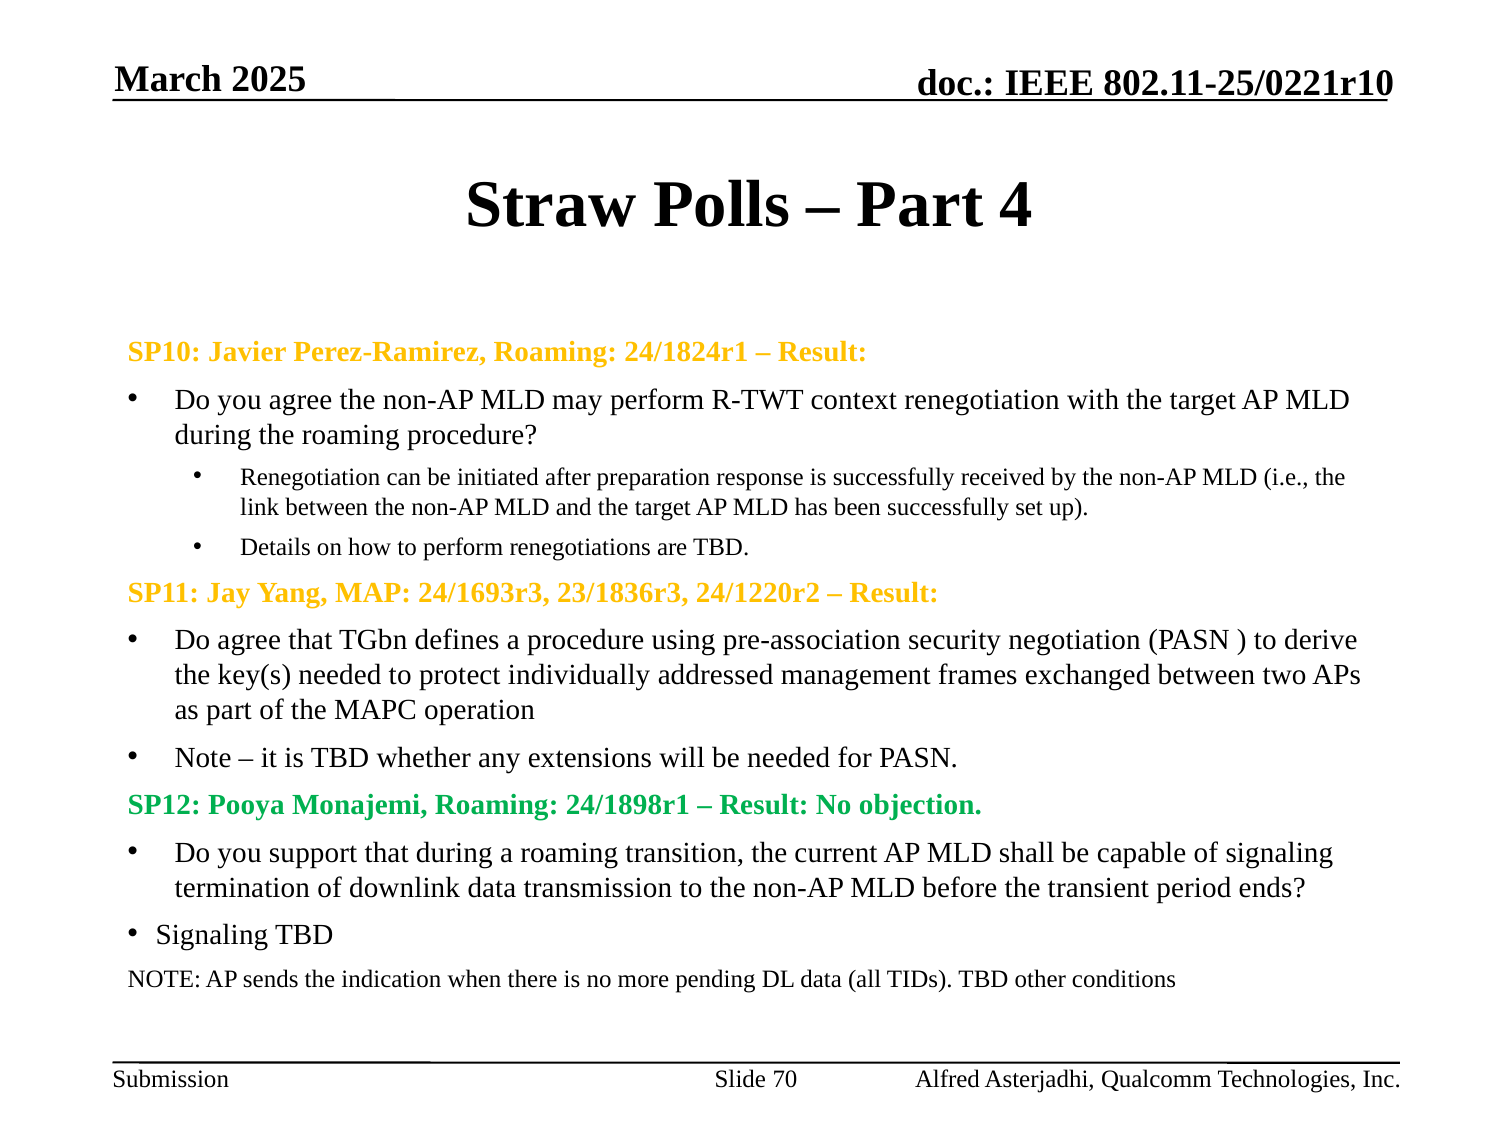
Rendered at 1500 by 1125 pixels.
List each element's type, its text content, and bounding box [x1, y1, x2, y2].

slide_number Slide 70 [712, 1061, 800, 1123]
title Straw Polls – Part 4 [112, 112, 1388, 288]
footer Alfred Asterjadhi, Qualcomm Technologies, Inc. [878, 1061, 1402, 1093]
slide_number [114, 54, 423, 100]
list SP10: Javier Perez-Ramirez, Roaming: 24/1824r1 – Result: Do you agree the non-AP MLD may perform R-TWT context renegotiation with the target AP MLD during the roaming procedure? Renegotiation can be initiated after preparation response is successfully received by the non-AP MLD (i.e., the link between the non-AP MLD and the target AP MLD has been successfully set up). Details on how to perform renegotiations are TBD. SP11: Jay Yang, MAP: 24/1693r3, 23/1836r3, 24/1220r2 – Result: Do agree that TGbn defines a procedure using pre-association security negotiation (PASN ) to derive the key(s) needed to protect individually addressed management frames exchanged between two APs as part of the MAPC operation Note – it is TBD whether any extensions will be needed for PASN. SP12: Pooya Monajemi, Roaming: 24/1898r1 – Result: No objection. Do you support that during a roaming transition, the current AP MLD shall be capable of signaling termination of downlink data transmission to the non-AP MLD before the transient period ends? Signaling TBD NOTE: AP sends the indication when there is no more pending DL data (all TIDs). TBD other conditions [112, 324, 1388, 1026]
